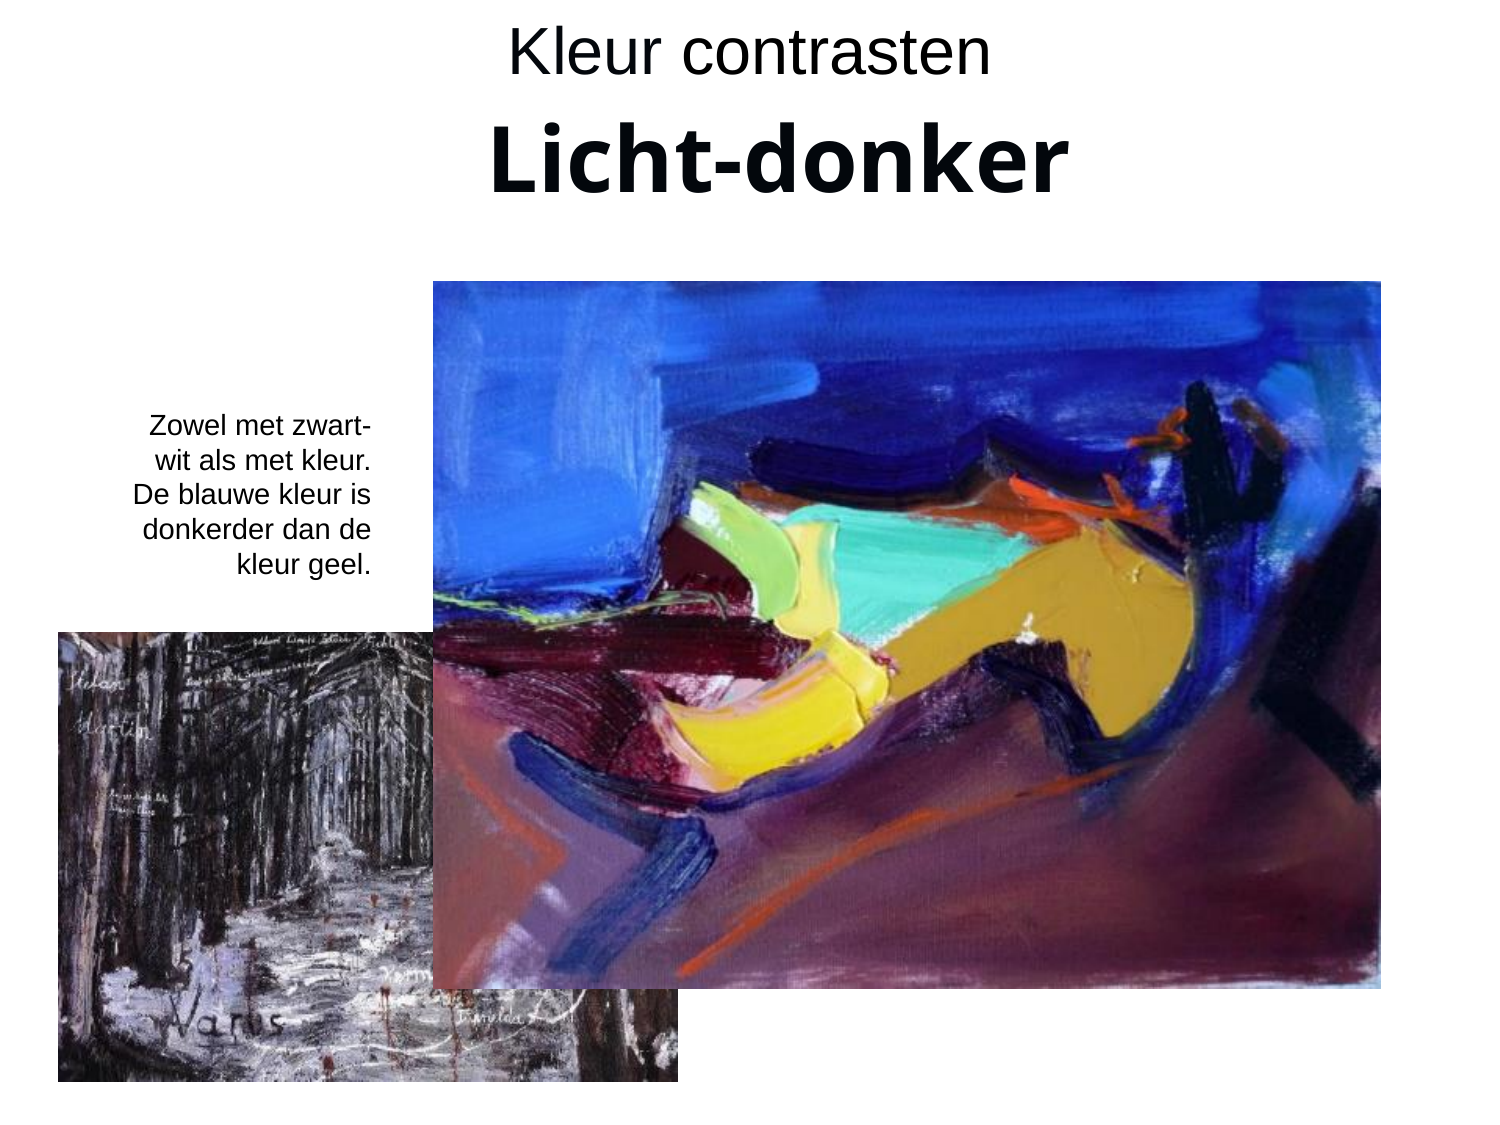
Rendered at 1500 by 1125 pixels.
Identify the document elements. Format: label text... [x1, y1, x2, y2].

text_box Zowel met zwart-wit als met kleur. De blauwe kleur is donkerder dan de kleur geel. [117, 398, 387, 588]
text_box Licht-donker [81, 93, 1477, 219]
subtitle Kleur contrasten [46, 0, 1454, 176]
picture [58, 280, 1381, 1083]
